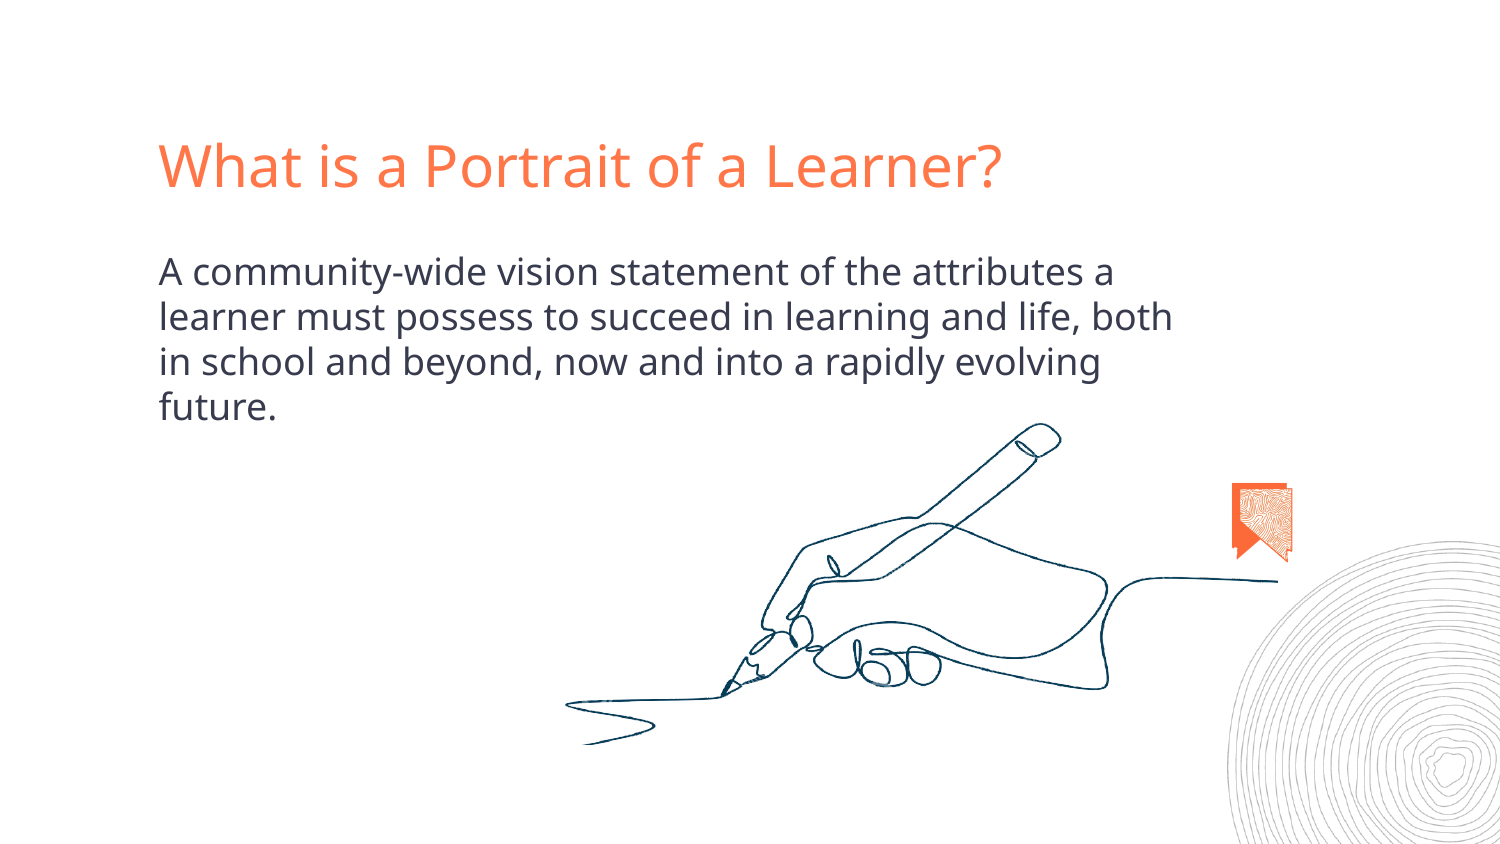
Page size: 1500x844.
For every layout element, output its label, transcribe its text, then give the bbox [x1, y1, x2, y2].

text_box A community-wide vision statement of the attributes a learner must possess to succeed in learning and life, both in school and beyond, now and into a rapidly evolving future. [143, 232, 1204, 443]
picture [499, 398, 1500, 844]
title What is a Portrait of a Learner? [143, 114, 1500, 209]
